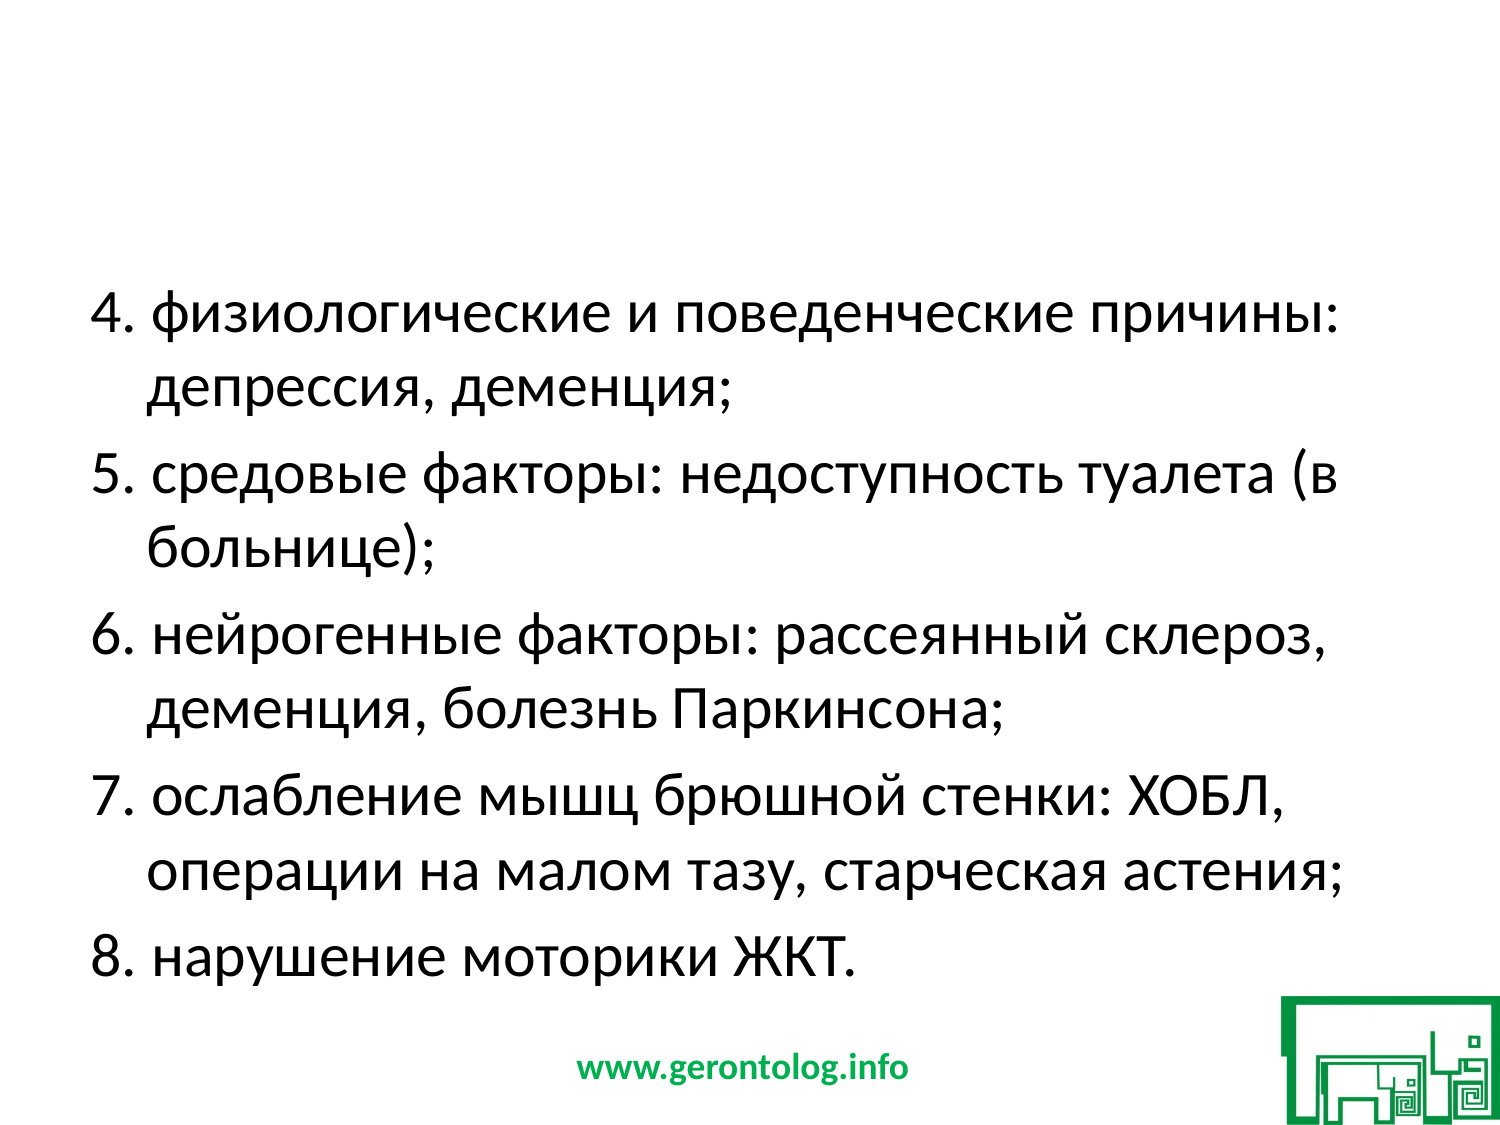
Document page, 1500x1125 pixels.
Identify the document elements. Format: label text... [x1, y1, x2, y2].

list 4. физиологические и поведенческие причины: депрессия, деменция; 5. средовые факторы: недоступность туалета (в больнице); 6. нейрогенные факторы: рассеянный склероз, деменция, болезнь Паркинсона; 7. ослабление мышц брюшной стенки: ХОБЛ, операции на малом тазу, старческая астения; 8. нарушение моторики ЖКТ. [75, 262, 1425, 1005]
text_box www.gerontolog.info [561, 1034, 925, 1095]
picture [1281, 995, 1500, 1125]
